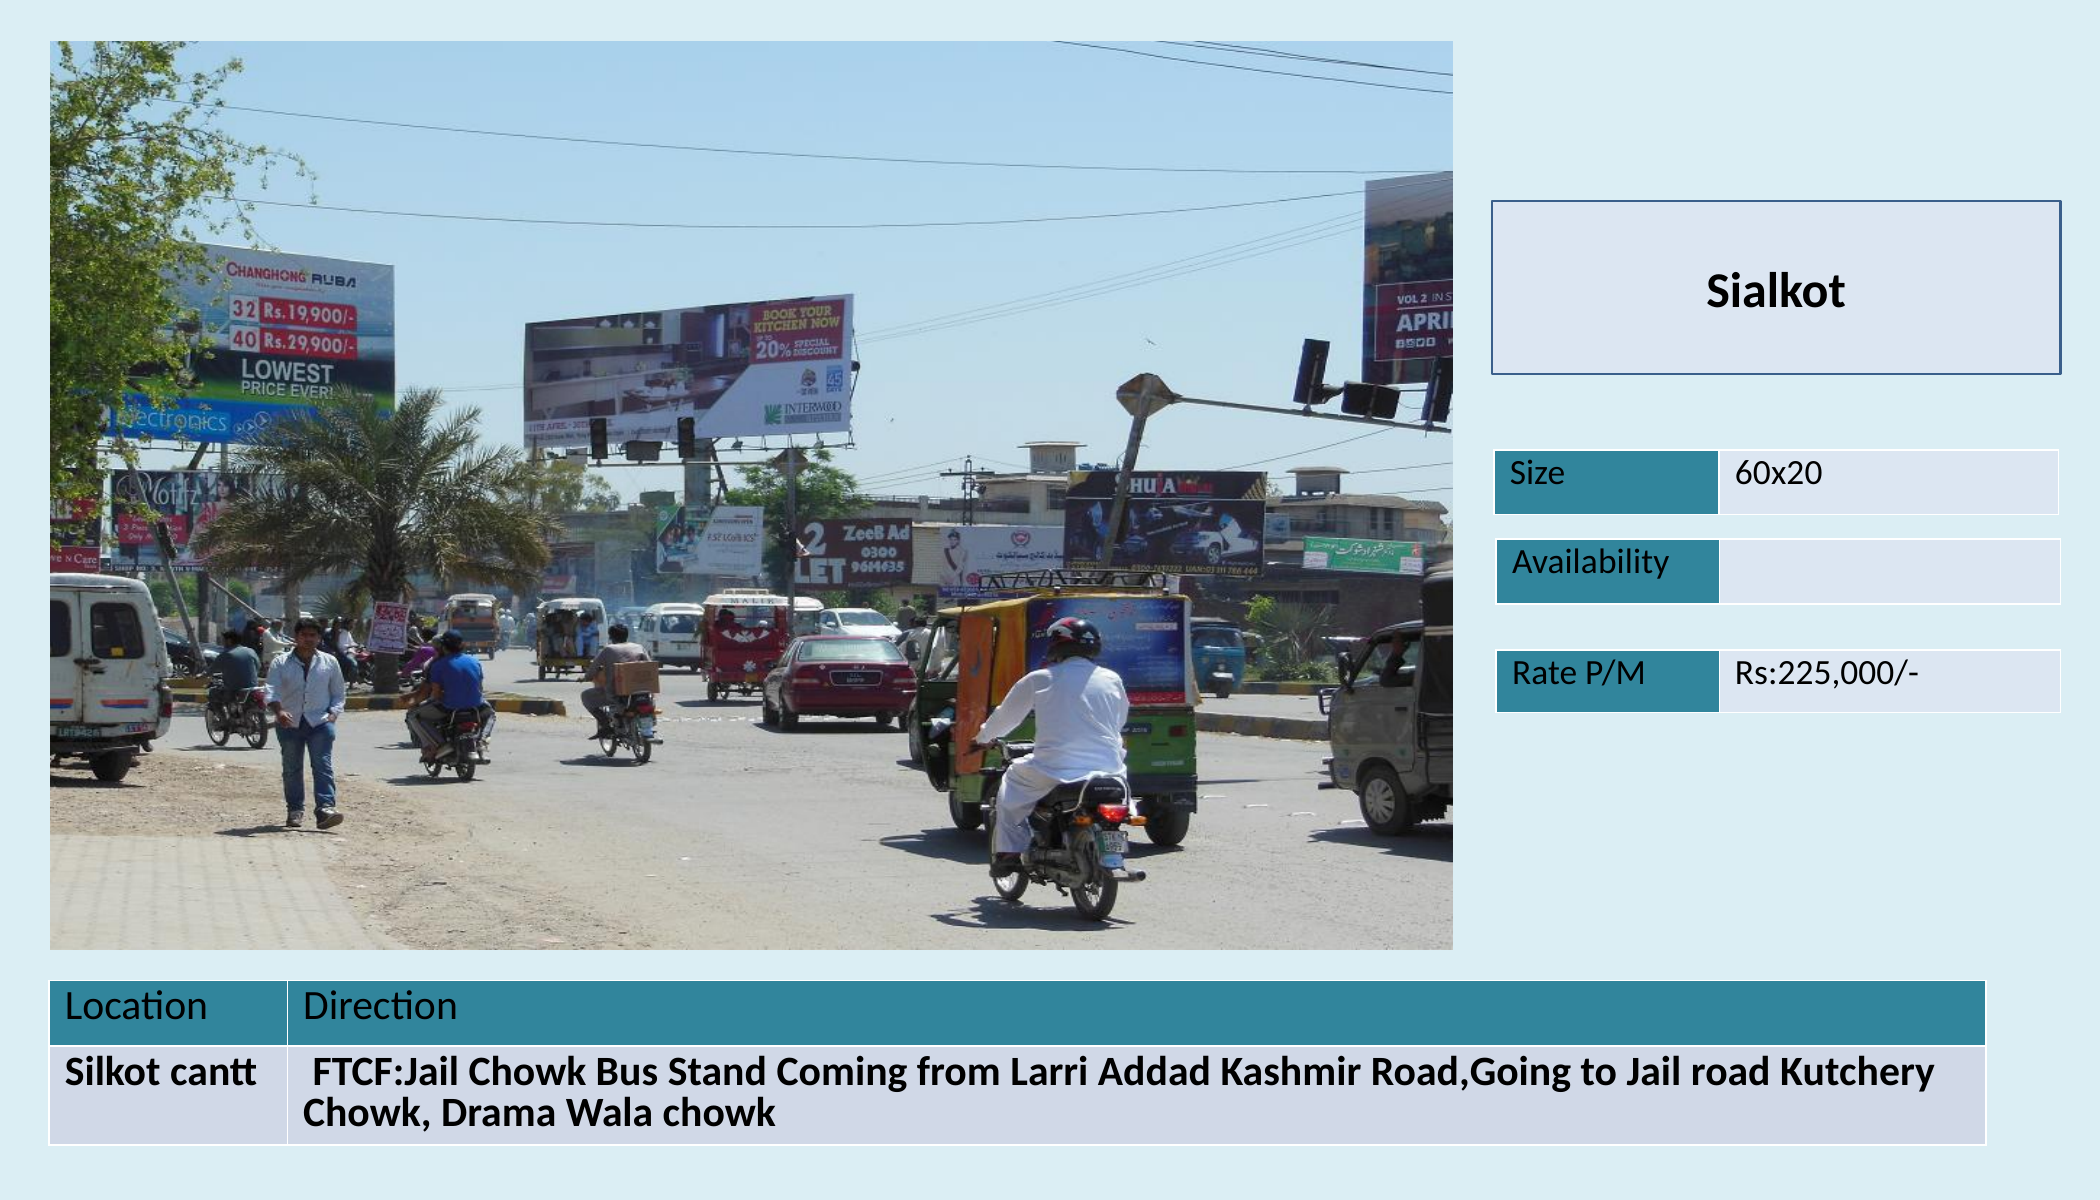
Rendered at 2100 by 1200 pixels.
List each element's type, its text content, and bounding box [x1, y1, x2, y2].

table_header Direction [288, 981, 1985, 1045]
table_header [1720, 540, 2060, 603]
table_cell FTCF:Jail Chowk Bus Stand Coming from Larri Addad Kashmir Road,Going to Jail road Kutchery Chowk, Drama Wala chowk [288, 1047, 1985, 1144]
table_header Size [1495, 451, 1718, 514]
table_cell Silkot cantt [50, 1047, 287, 1144]
table_header Rs:225,000/- [1720, 651, 2060, 712]
table_header Rate P/M [1497, 651, 1719, 712]
table_header Availability [1497, 540, 1719, 603]
picture [49, 41, 1453, 951]
text_box Sialkot [1490, 199, 2063, 376]
table_header 60x20 [1720, 451, 2058, 514]
table_header Location [50, 981, 287, 1045]
